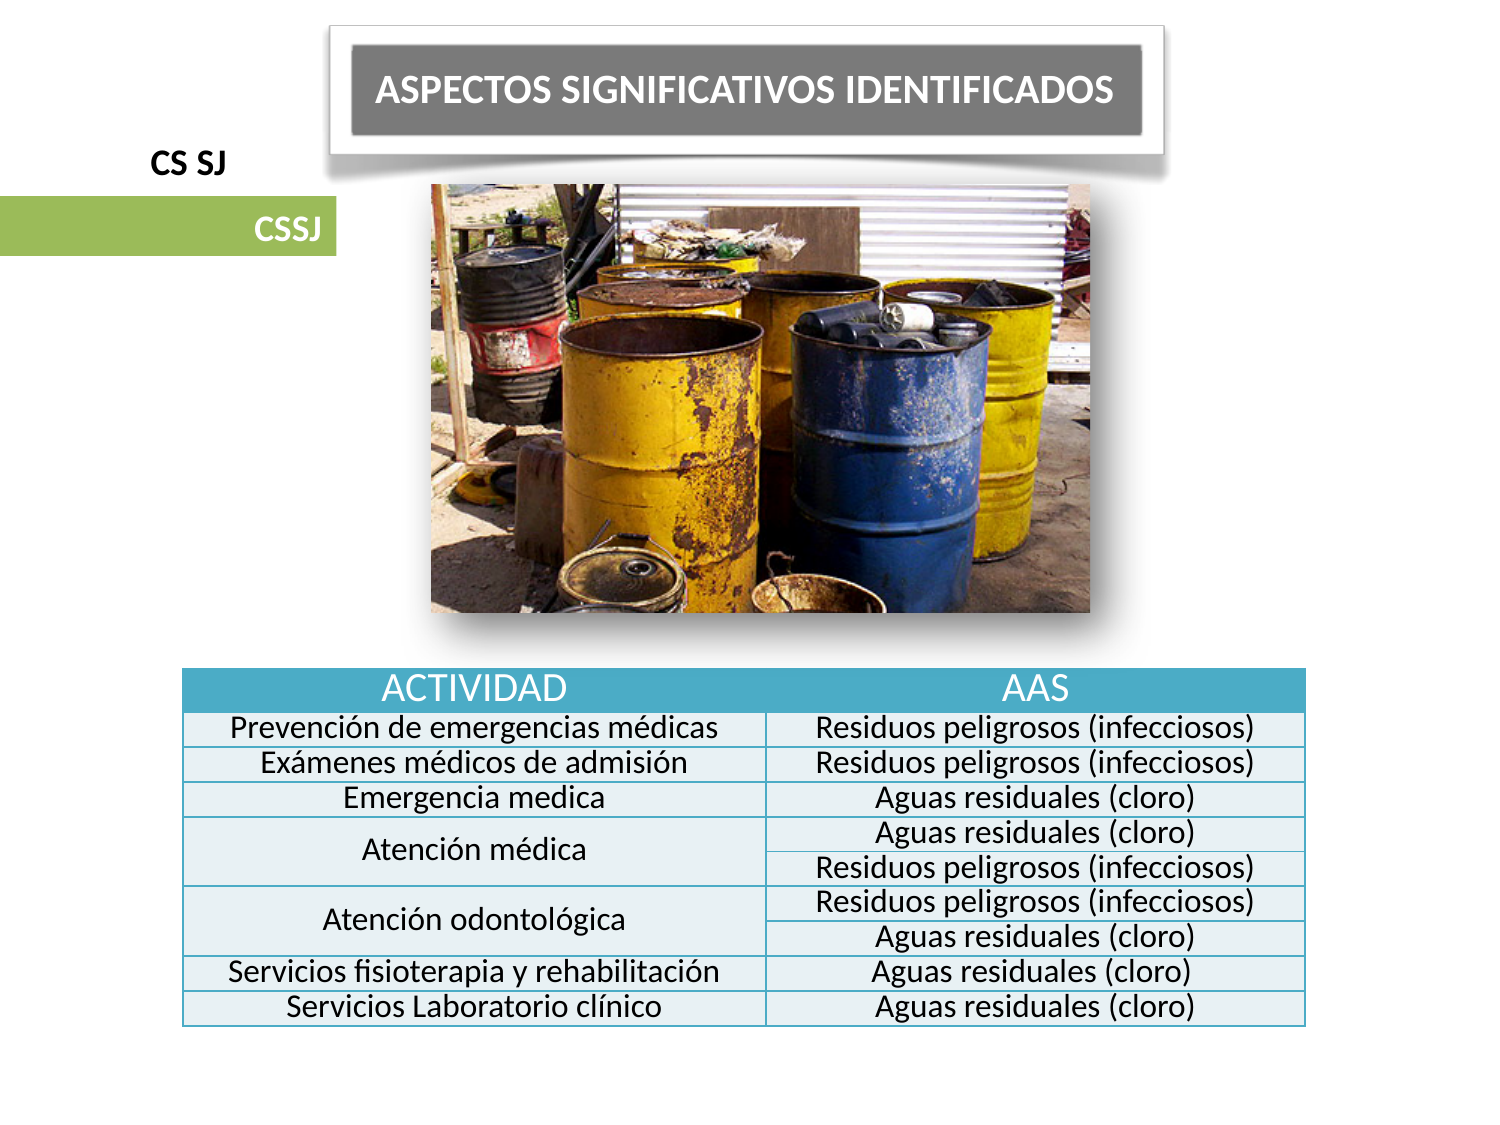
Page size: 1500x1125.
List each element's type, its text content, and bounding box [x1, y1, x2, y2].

text_box CS SJ [135, 130, 310, 191]
table_cell Prevención de emergencias médicas [184, 713, 765, 746]
picture [312, 18, 1176, 613]
table_cell Atención odontológica [184, 887, 765, 955]
table_header AAS [767, 670, 1304, 711]
table_cell Aguas residuales (cloro) [767, 818, 1304, 851]
table_cell Residuos peligrosos (infecciosos) [767, 713, 1304, 746]
table_cell Aguas residuales (cloro) [767, 783, 1304, 816]
table_cell Exámenes médicos de admisión [184, 748, 765, 781]
text_box CSSJ [0, 196, 337, 256]
table_cell Aguas residuales (cloro) [767, 992, 1304, 1025]
table_cell Servicios Laboratorio clínico [184, 992, 765, 1025]
table_cell Aguas residuales (cloro) [767, 957, 1304, 990]
table_header ACTIVIDAD [184, 670, 765, 711]
table_cell Emergencia medica [184, 783, 765, 816]
table_cell Residuos peligrosos (infecciosos) [767, 748, 1304, 781]
table_cell Residuos peligrosos (infecciosos) [767, 887, 1304, 920]
table_cell Aguas residuales (cloro) [767, 922, 1304, 955]
table_cell Servicios fisioterapia y rehabilitación [184, 957, 765, 990]
table_cell Residuos peligrosos (infecciosos) [767, 852, 1304, 885]
table_cell Atención médica [184, 818, 765, 885]
